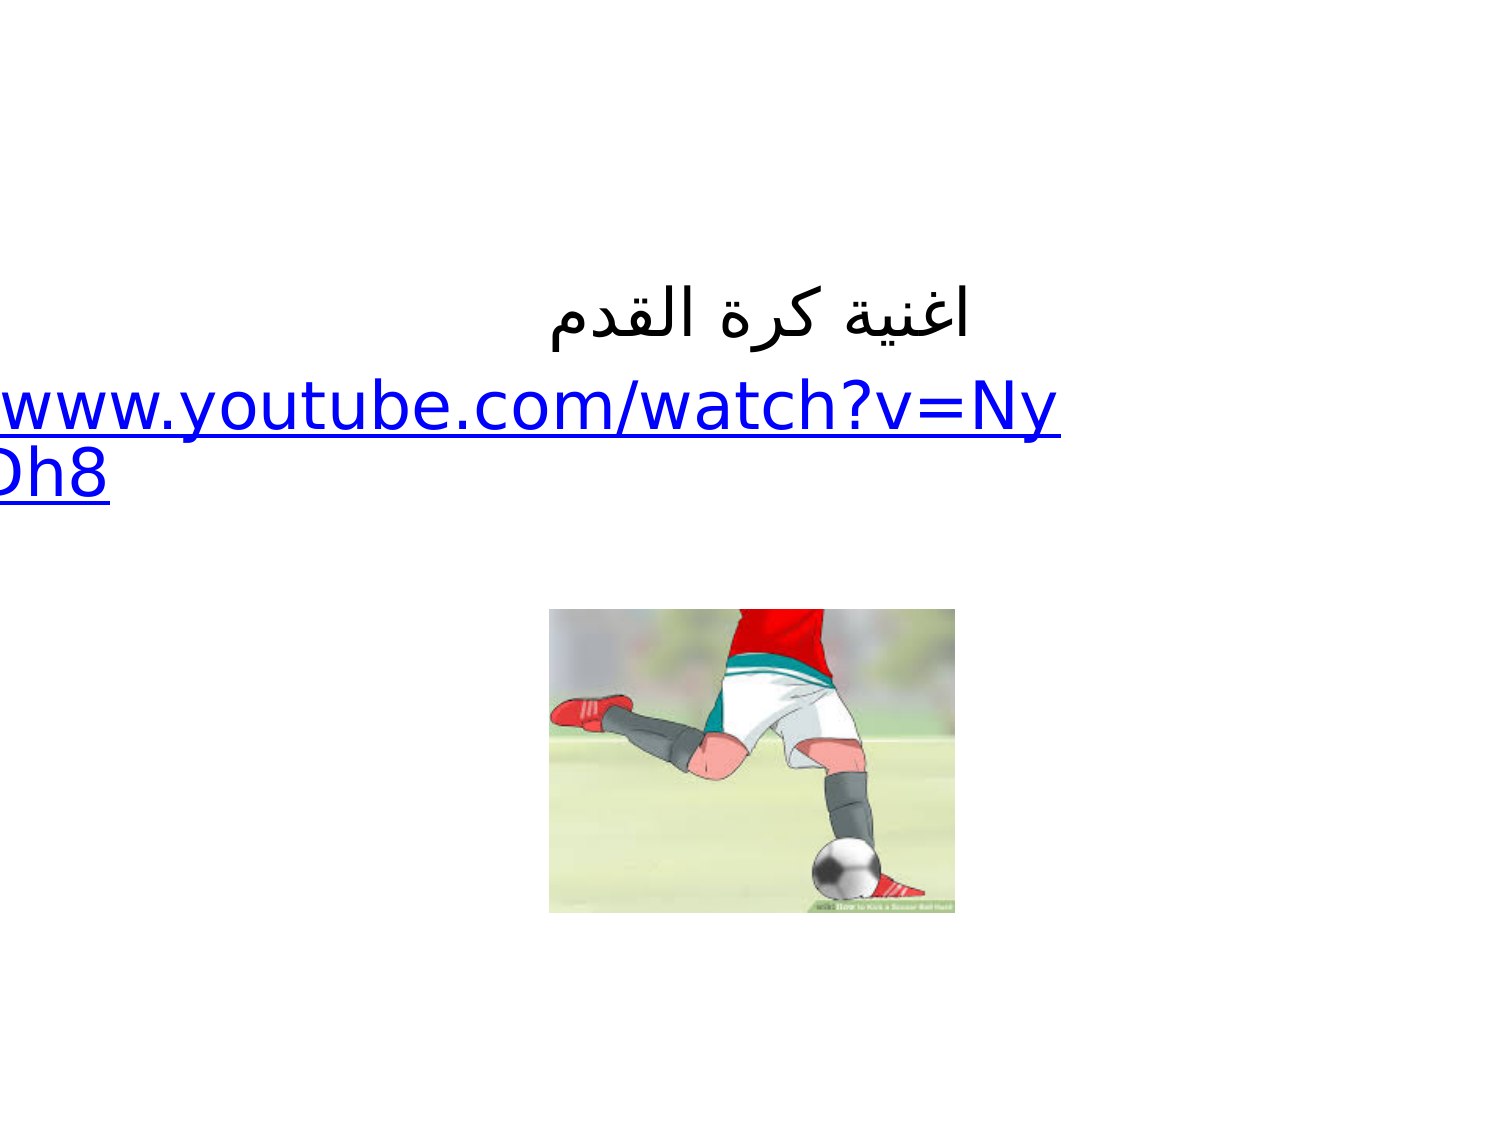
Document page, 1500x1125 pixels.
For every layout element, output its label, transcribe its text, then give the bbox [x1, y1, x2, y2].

list اغنية كرة القدم https://www.youtube.com/watch?v=NygXejdtDh8 [75, 262, 1425, 1005]
picture [549, 609, 955, 914]
